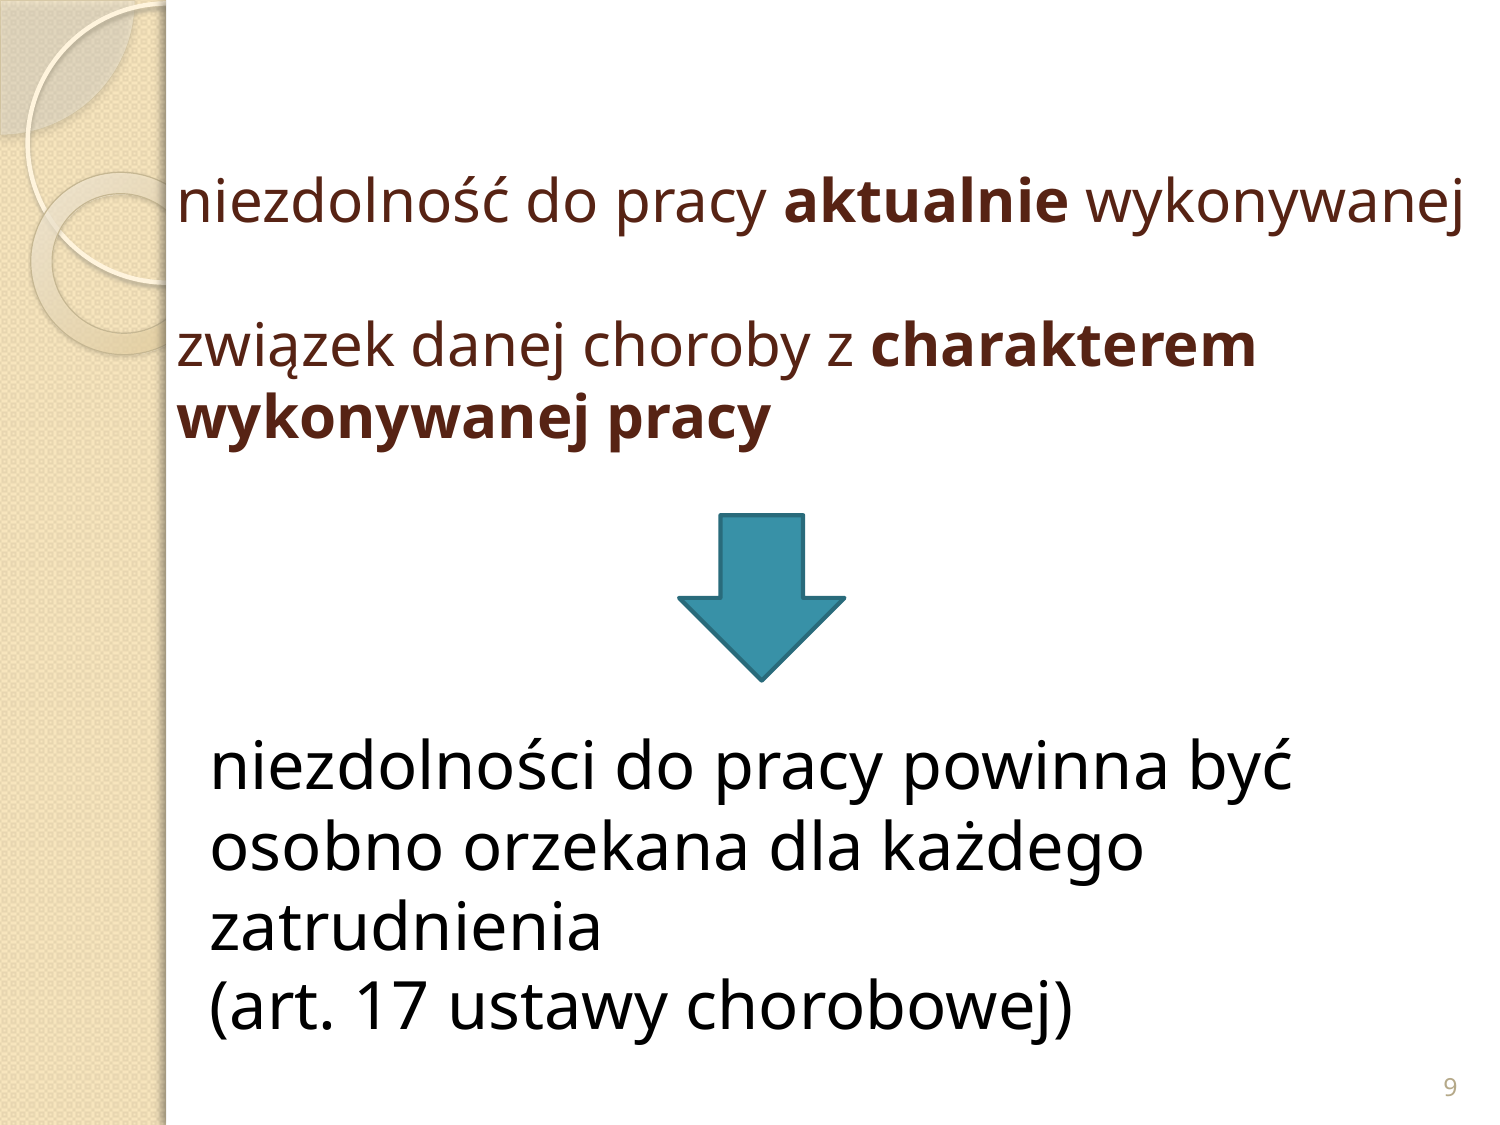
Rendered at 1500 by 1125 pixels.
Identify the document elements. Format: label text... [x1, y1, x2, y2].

text_box [677, 513, 847, 683]
title niezdolność do pracy aktualnie wykonywanej związek danej choroby z charakterem wykonywanej pracy [161, 149, 1500, 835]
slide_number 9 [1413, 1034, 1488, 1113]
text_box niezdolności do pracy powinna być osobno orzekana dla każdego zatrudnienia (art. 17 ustawy chorobowej) [194, 715, 1459, 1051]
